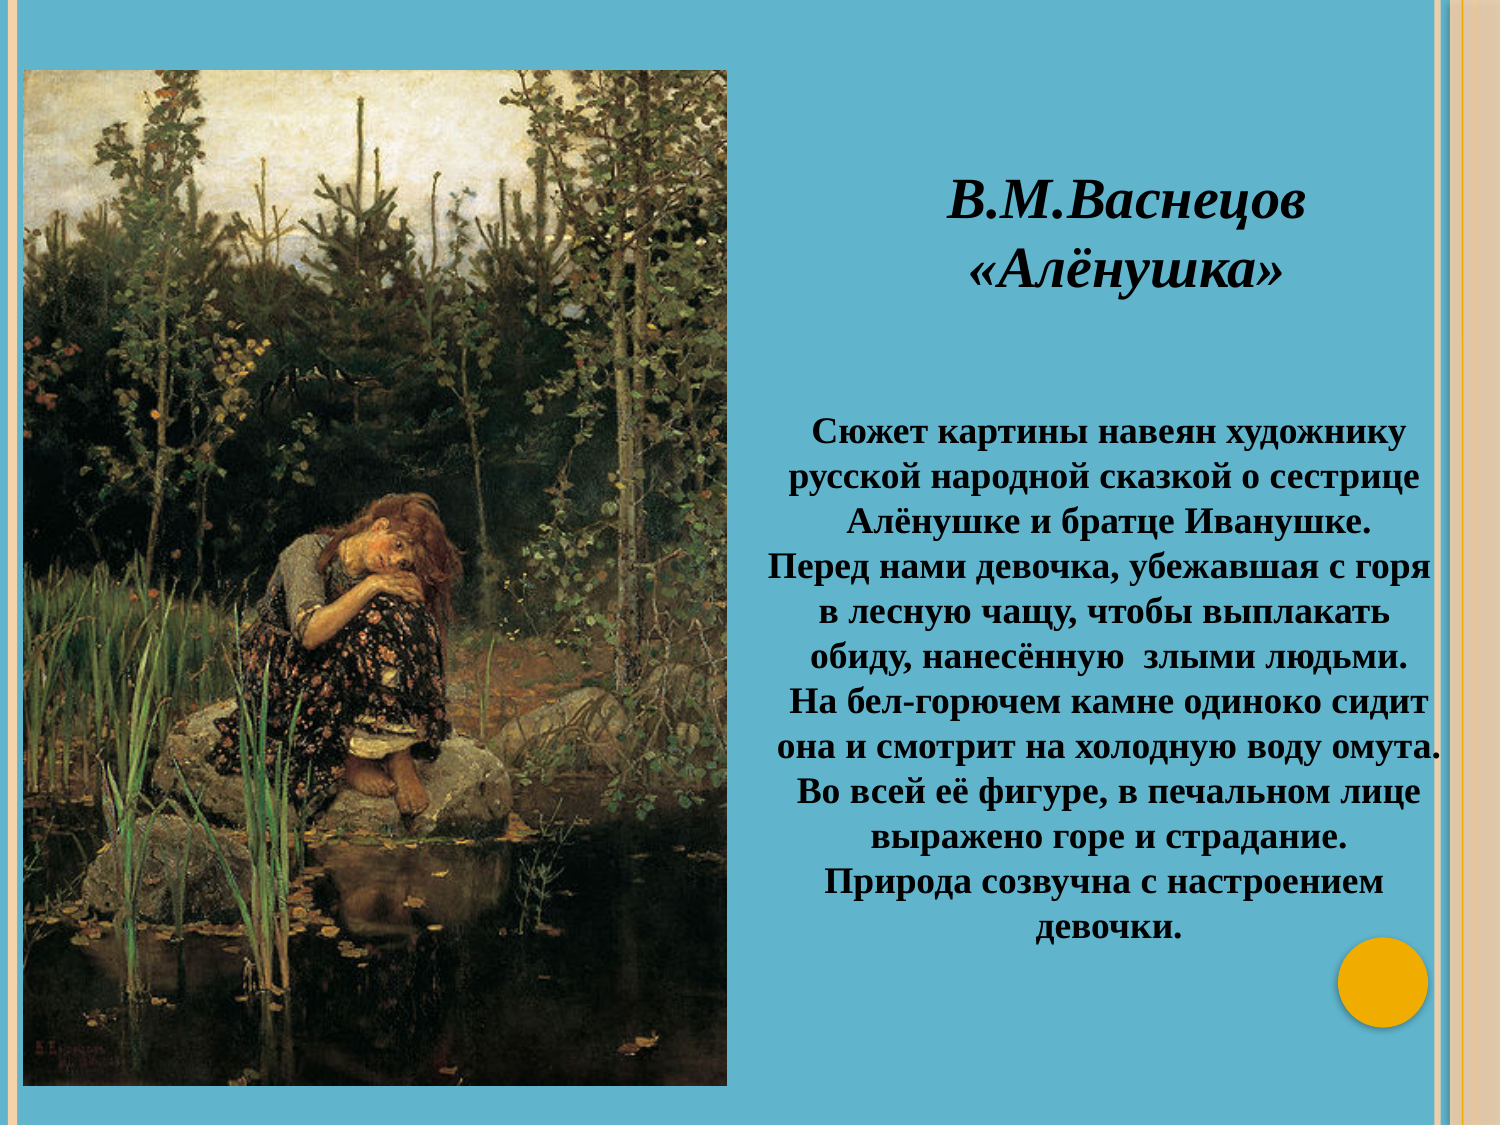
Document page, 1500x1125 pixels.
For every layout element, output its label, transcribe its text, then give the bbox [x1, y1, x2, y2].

picture [22, 69, 727, 1086]
text_box Сюжет картины навеян художнику русской народной сказкой о сестрице Алёнушке и братце Иванушке. Перед нами девочка, убежавшая с горя в лесную чащу, чтобы выплакать обиду, нанесённую злыми людьми. На бел-горючем камне одиноко сидит она и смотрит на холодную воду омута. Во всей её фигуре, в печальном лице выражено горе и страдание. Природа созвучна с настроением девочки. [753, 398, 1466, 954]
text_box В.М.Васнецов «Алёнушка» [932, 152, 1322, 307]
